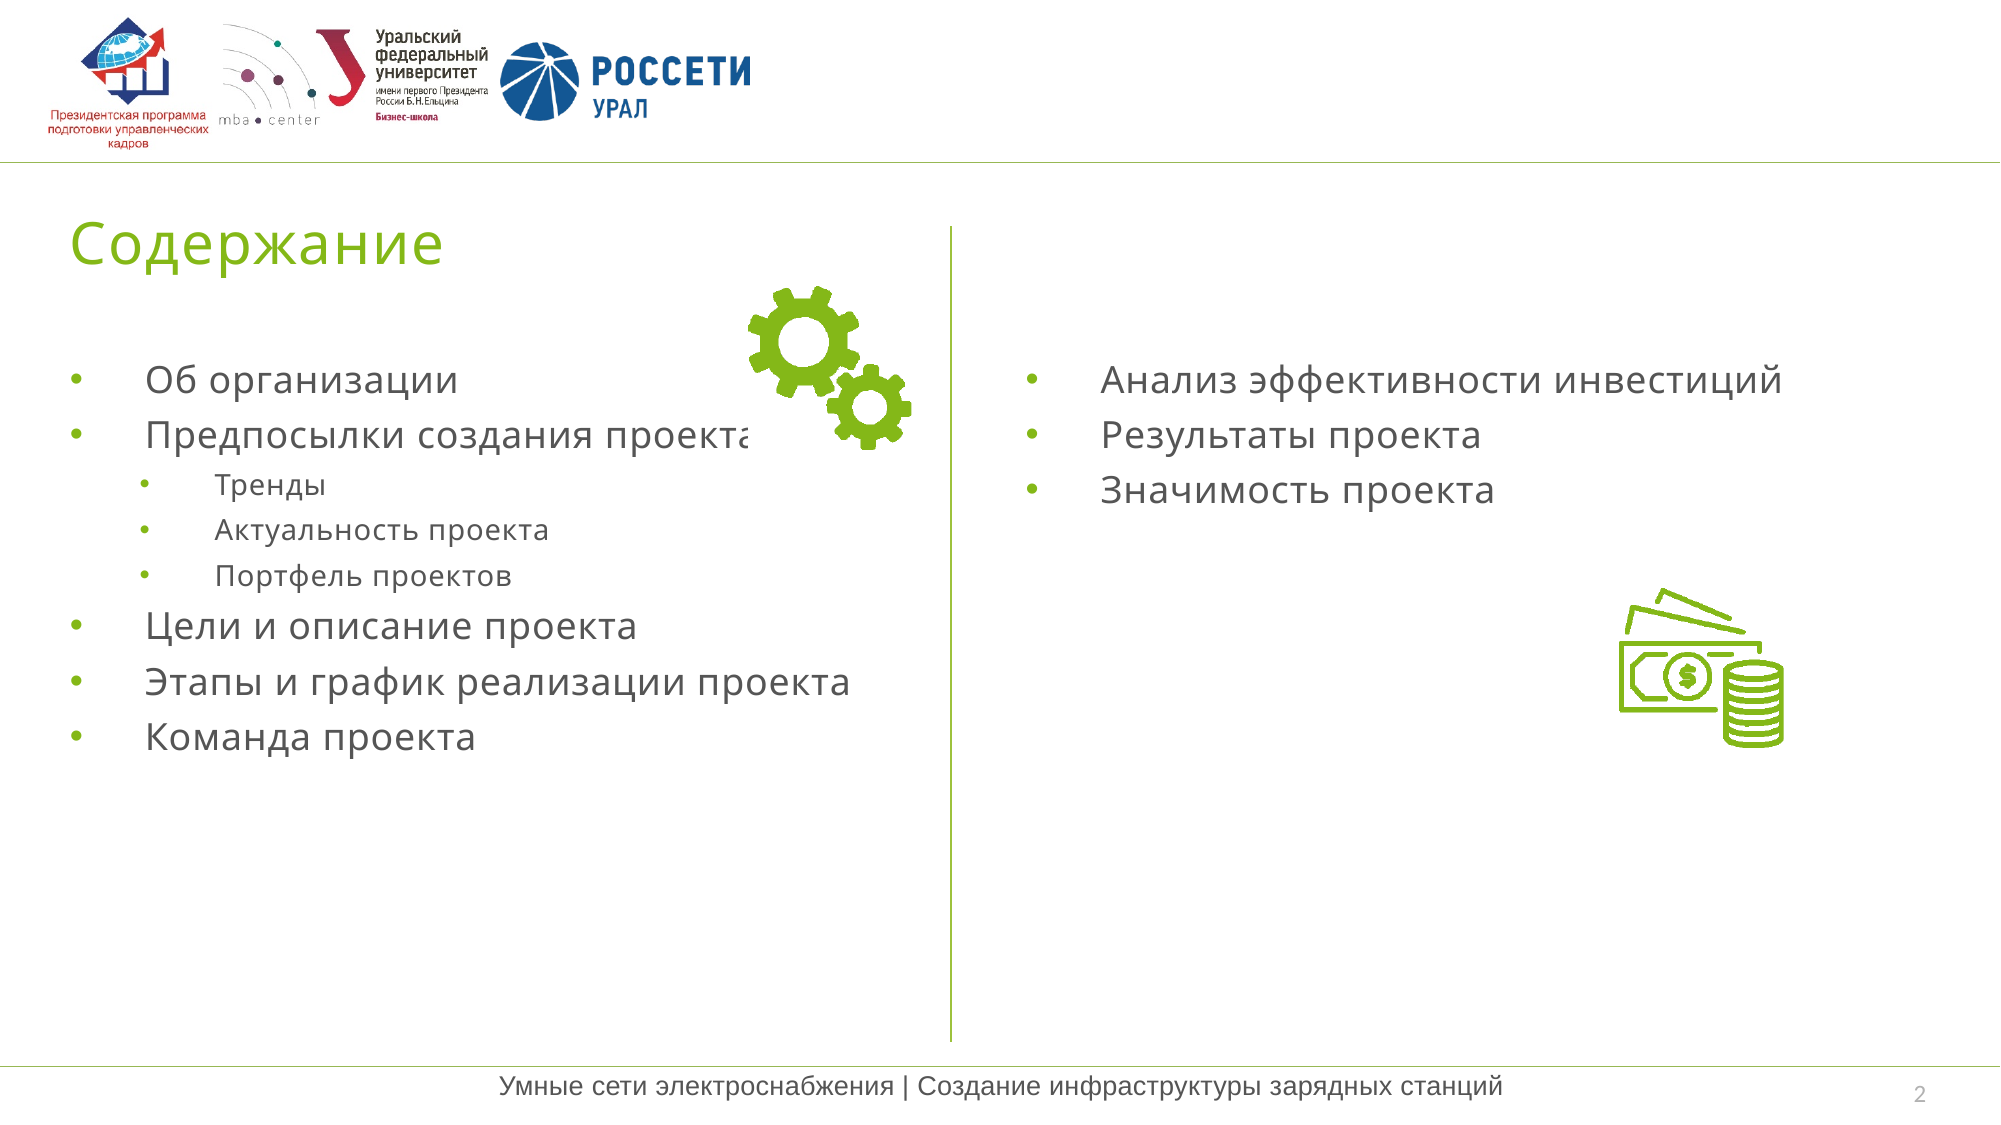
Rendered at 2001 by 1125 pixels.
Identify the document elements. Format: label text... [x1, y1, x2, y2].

slide_number 2 [1513, 1062, 1927, 1066]
text_box Об организации Предпосылки создания проекта Тренды Актуальность проекта Портфель проектов Цели и описание проекта Этапы и график реализации проекта Команда проекта [67, 353, 925, 759]
footer Умные сети электроснабжения | Создание инфраструктуры зарядных станций [487, 758, 1513, 1125]
text_box [748, 286, 912, 450]
slide_number 2 [1513, 1067, 1927, 1123]
text_box [1619, 588, 1784, 748]
text_box Анализ эффективности инвестиций Результаты проекта Значимость проекта [1023, 353, 1984, 512]
title Содержание [67, 207, 738, 335]
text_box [48, 0, 750, 207]
